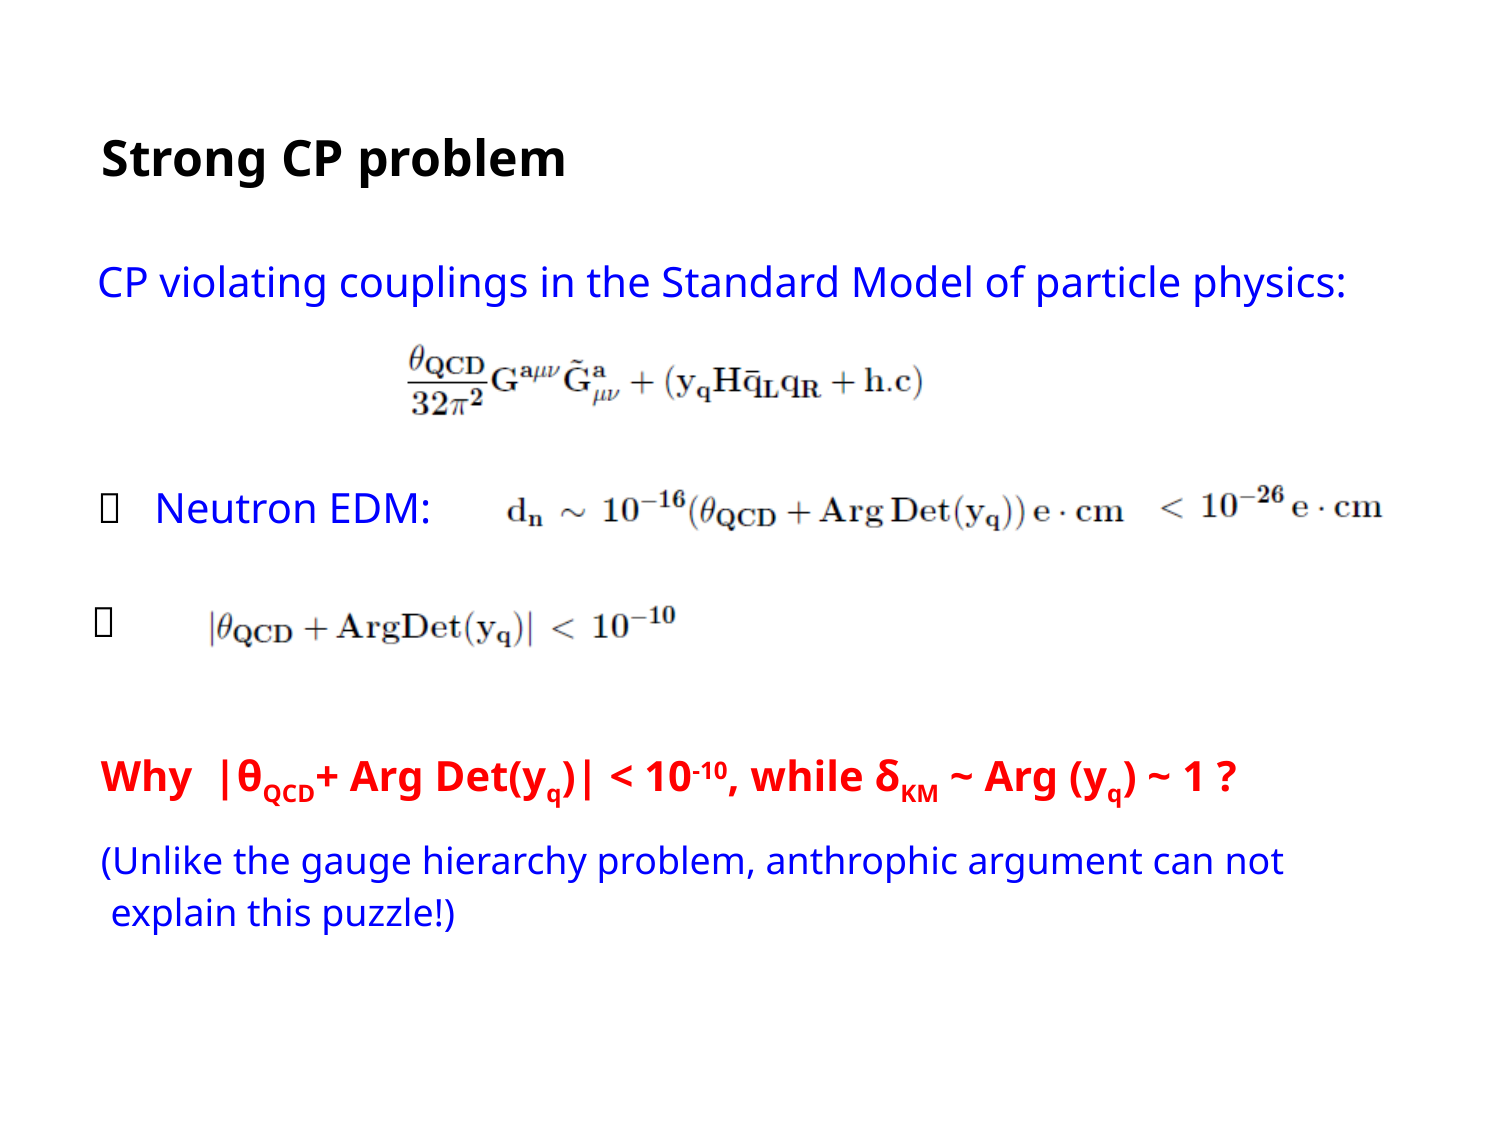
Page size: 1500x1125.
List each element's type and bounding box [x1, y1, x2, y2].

picture [195, 595, 680, 658]
picture [1150, 479, 1389, 531]
picture [504, 479, 1129, 540]
picture [400, 337, 928, 423]
